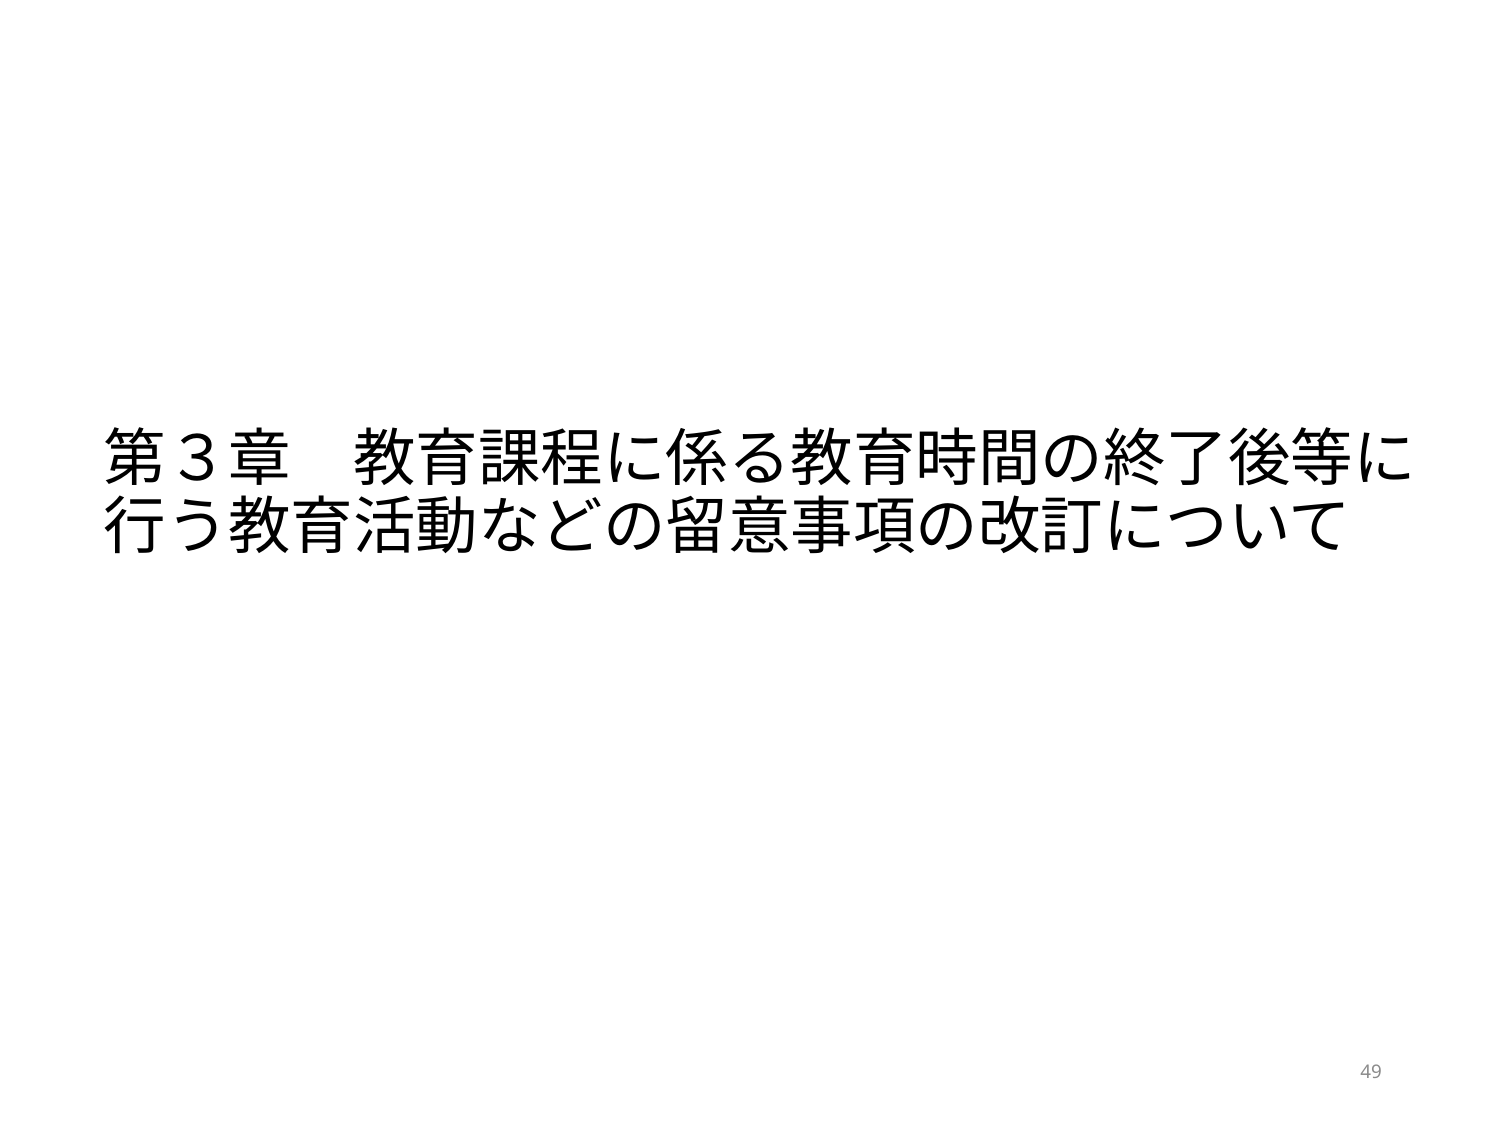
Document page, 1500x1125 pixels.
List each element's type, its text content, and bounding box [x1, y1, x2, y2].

title 第３章 教育課程に係る教育時間の終了後等に行う教育活動などの留意事項の改訂について [88, 385, 1441, 603]
slide_number 49 [1059, 1042, 1397, 1103]
